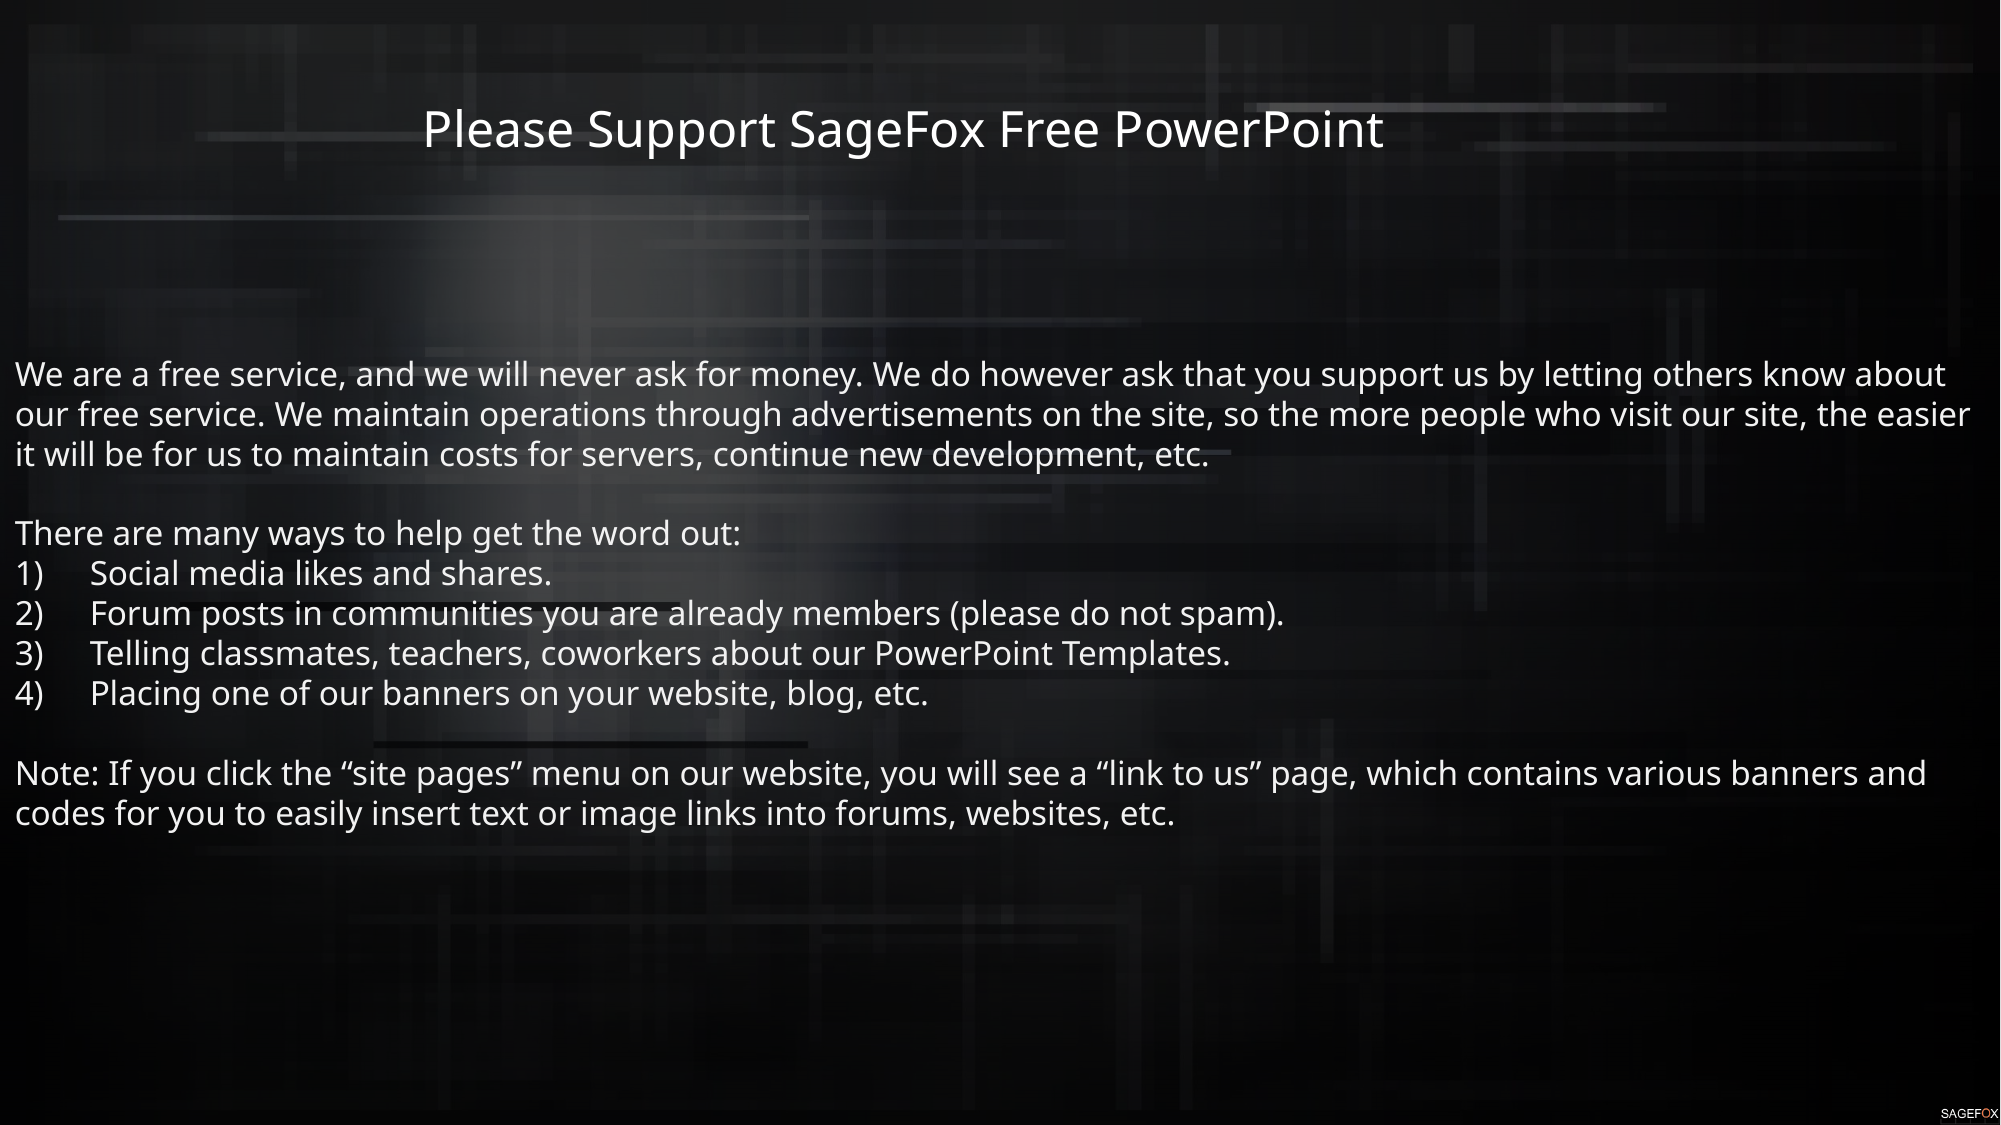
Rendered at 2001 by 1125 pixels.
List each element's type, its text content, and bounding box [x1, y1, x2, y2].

title Please Support SageFox Free PowerPoint [363, 72, 1444, 190]
text_box We are a free service, and we will never ask for money. We do however ask that you support us by letting others know about our free service. We maintain operations through advertisements on the site, so the more people who visit our site, the easier it will be for us to maintain costs for servers, continue new development, etc. There are many ways to help get the word out: Social media likes and shares. Forum posts in communities you are already members (please do not spam). Telling classmates, teachers, coworkers about our PowerPoint Templates. Placing one of our banners on your website, blog, etc. Note: If you click the “site pages” menu on our website, you will see a “link to us” page, which contains various banners and codes for you to easily insert text or image links into forums, websites, etc. [0, 0, 2000, 1125]
